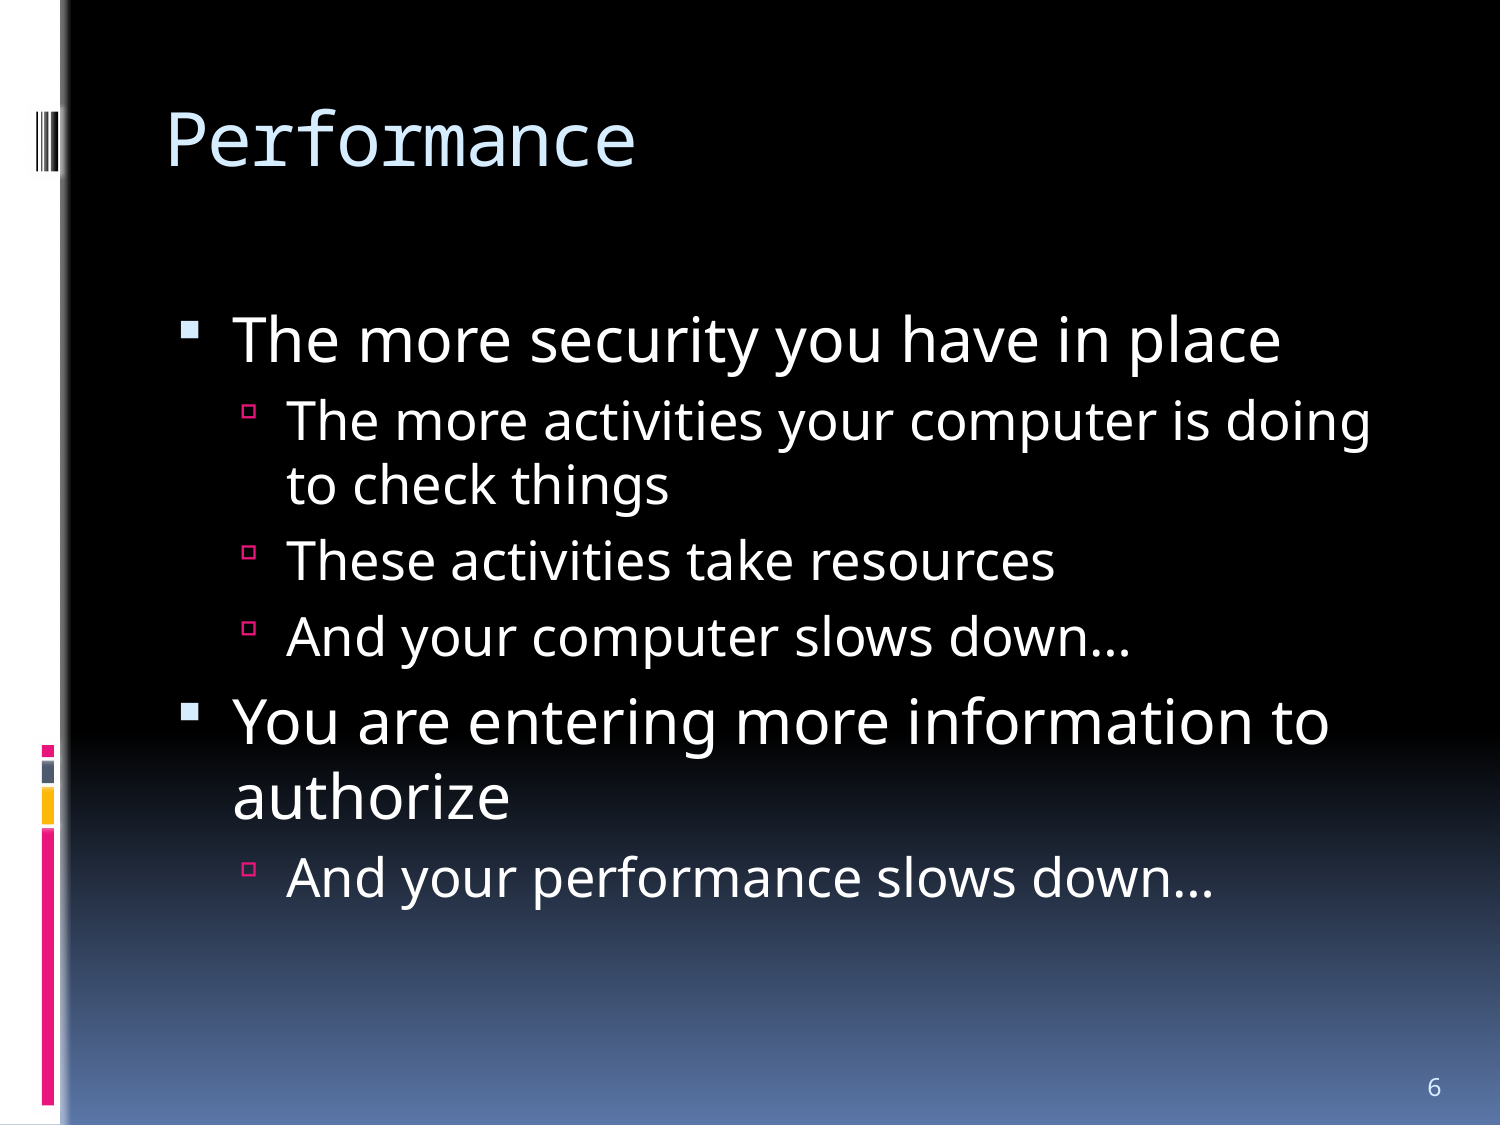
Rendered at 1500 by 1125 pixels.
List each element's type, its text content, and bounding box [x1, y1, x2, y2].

slide_number 6 [1412, 1052, 1488, 1113]
list The more security you have in place The more activities your computer is doing to check things These activities take resources And your computer slows down… You are entering more information to authorize And your performance slows down… [150, 292, 1425, 1043]
title Performance [150, 83, 1425, 234]
